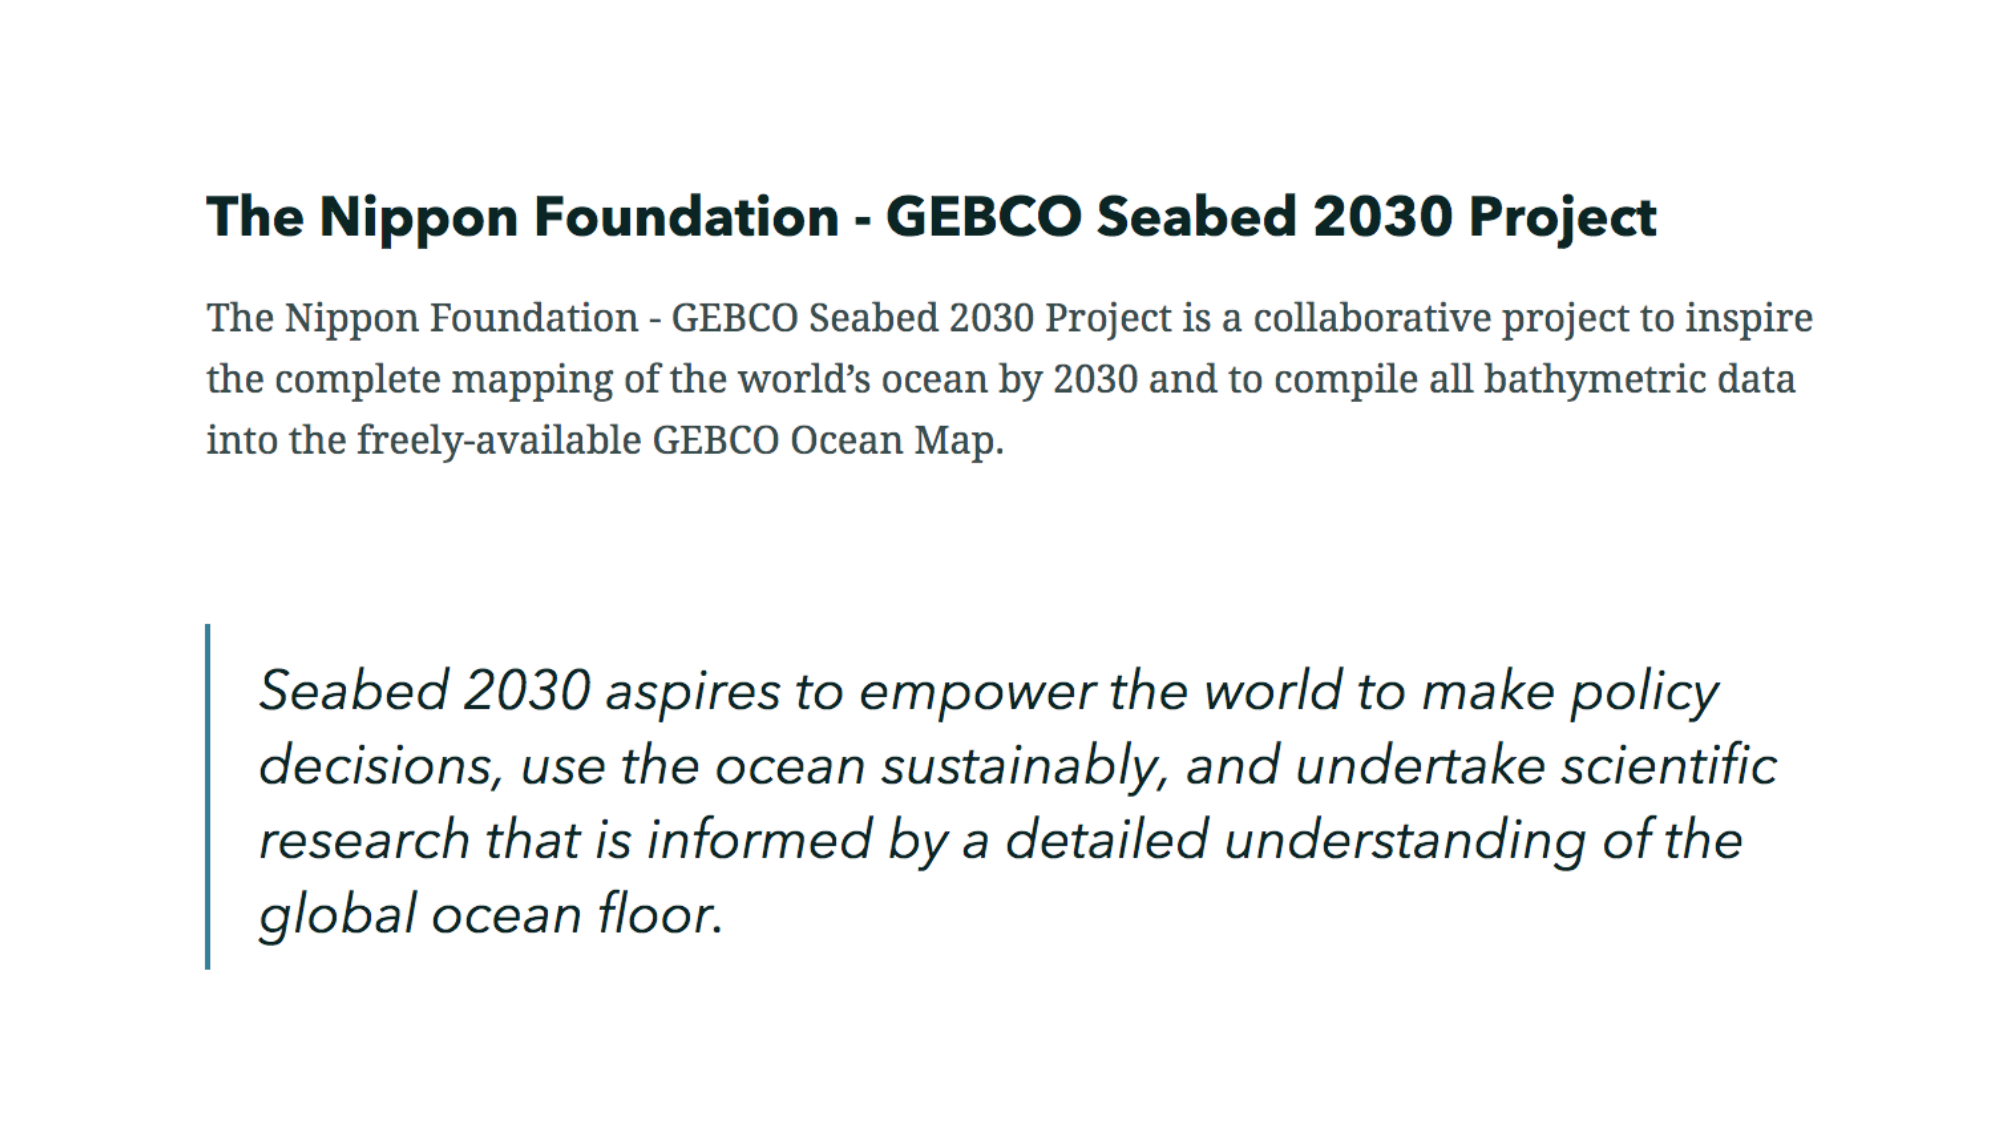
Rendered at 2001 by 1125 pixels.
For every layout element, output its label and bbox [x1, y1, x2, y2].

list [152, 156, 1863, 1047]
